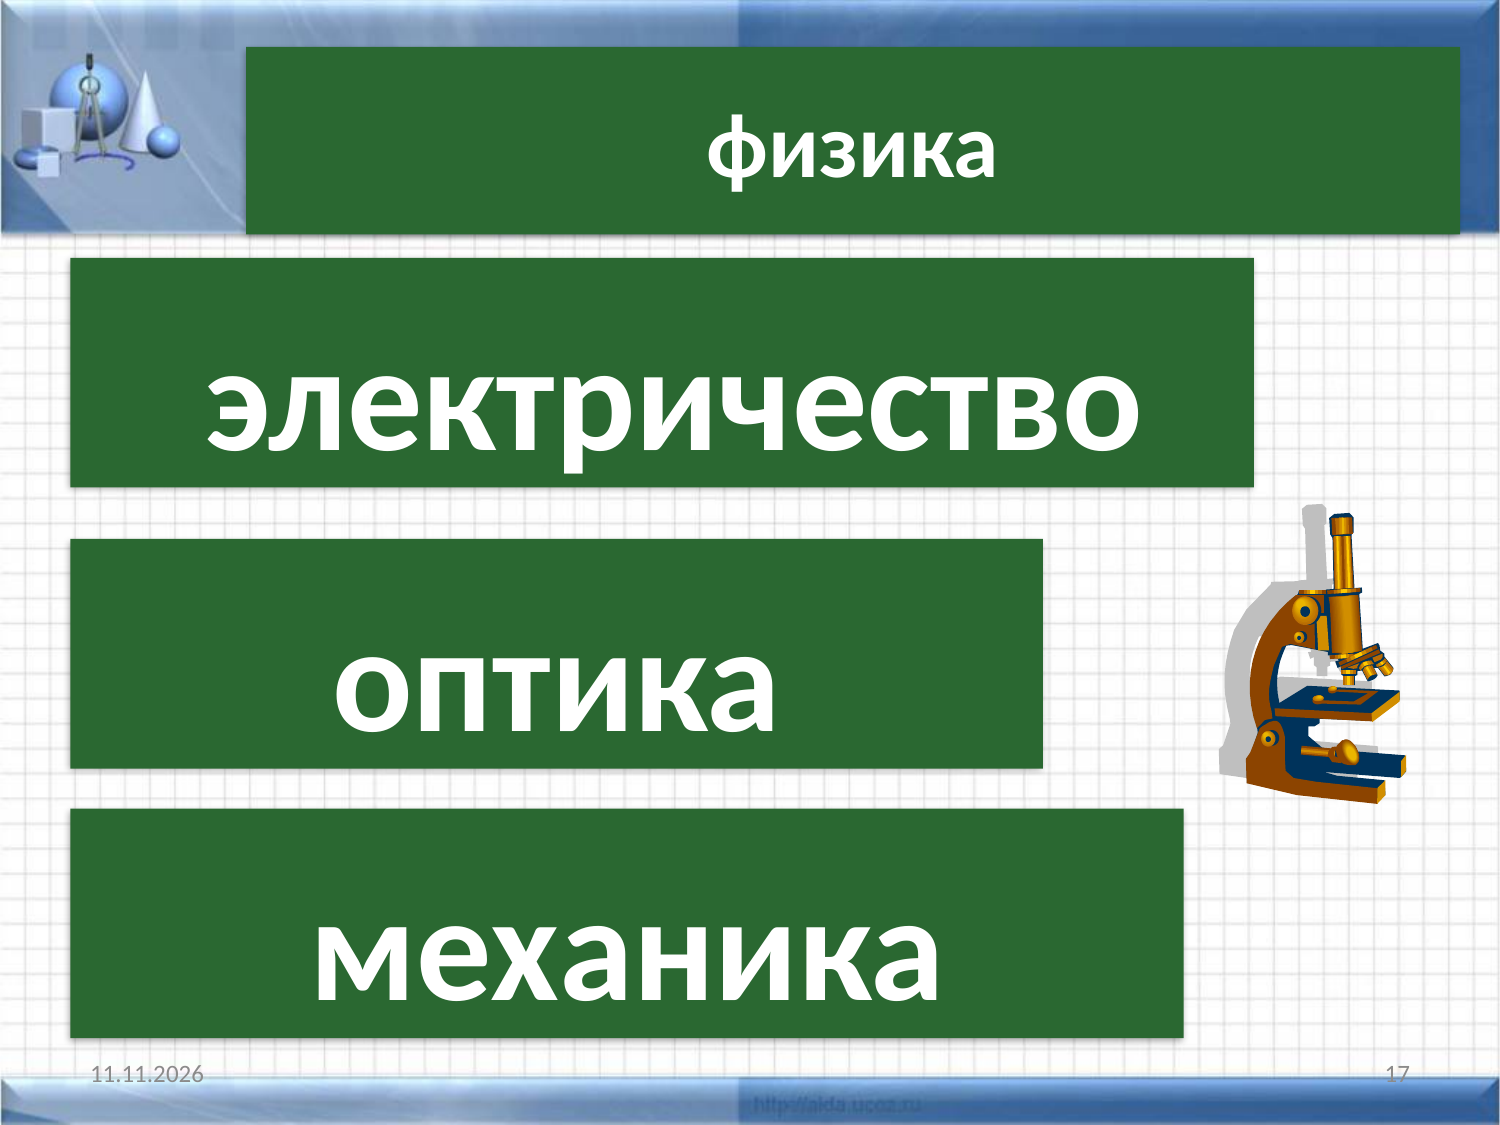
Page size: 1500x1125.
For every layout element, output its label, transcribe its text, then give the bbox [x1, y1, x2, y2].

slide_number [75, 1047, 425, 1103]
text_box электричество [70, 257, 1254, 488]
text_box оптика [70, 538, 1043, 769]
slide_number 17 [1074, 1042, 1425, 1103]
picture [0, 0, 1500, 1125]
title физика [245, 46, 1461, 235]
text_box механика [70, 808, 1184, 1039]
